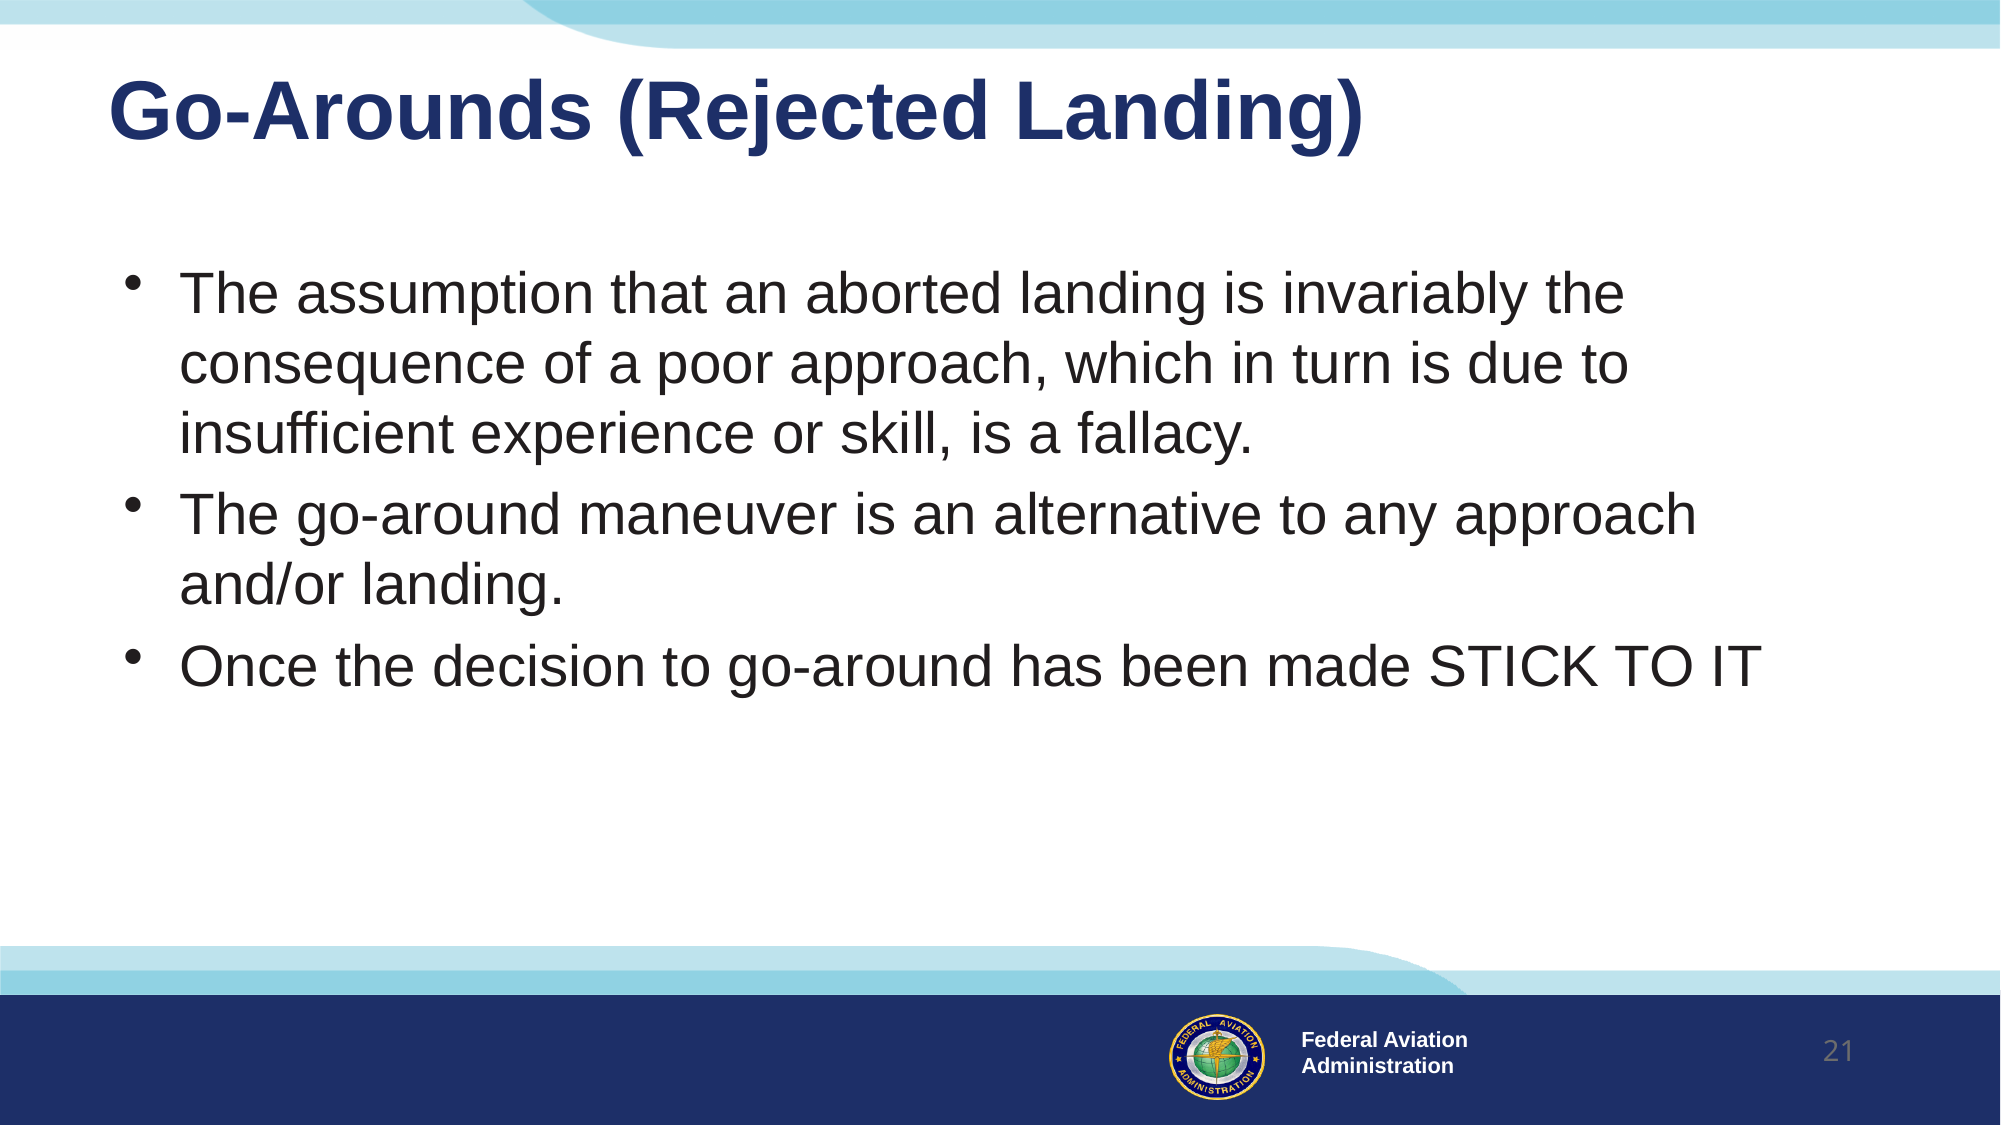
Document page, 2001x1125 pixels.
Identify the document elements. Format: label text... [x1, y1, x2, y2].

picture [0, 0, 1999, 50]
picture [1169, 1014, 1265, 1100]
title Go-Arounds (Rejected Landing) [93, 56, 1947, 157]
list The assumption that an aborted landing is invariably the consequence of a poor approach, which in turn is due to insufficient experience or skill, is a fallacy. The go-around maneuver is an alternative to any approach and/or landing. Once the decision to go-around has been made STICK TO IT [108, 247, 1870, 968]
slide_number 21 [1630, 1025, 1872, 1100]
picture [0, 945, 2000, 995]
